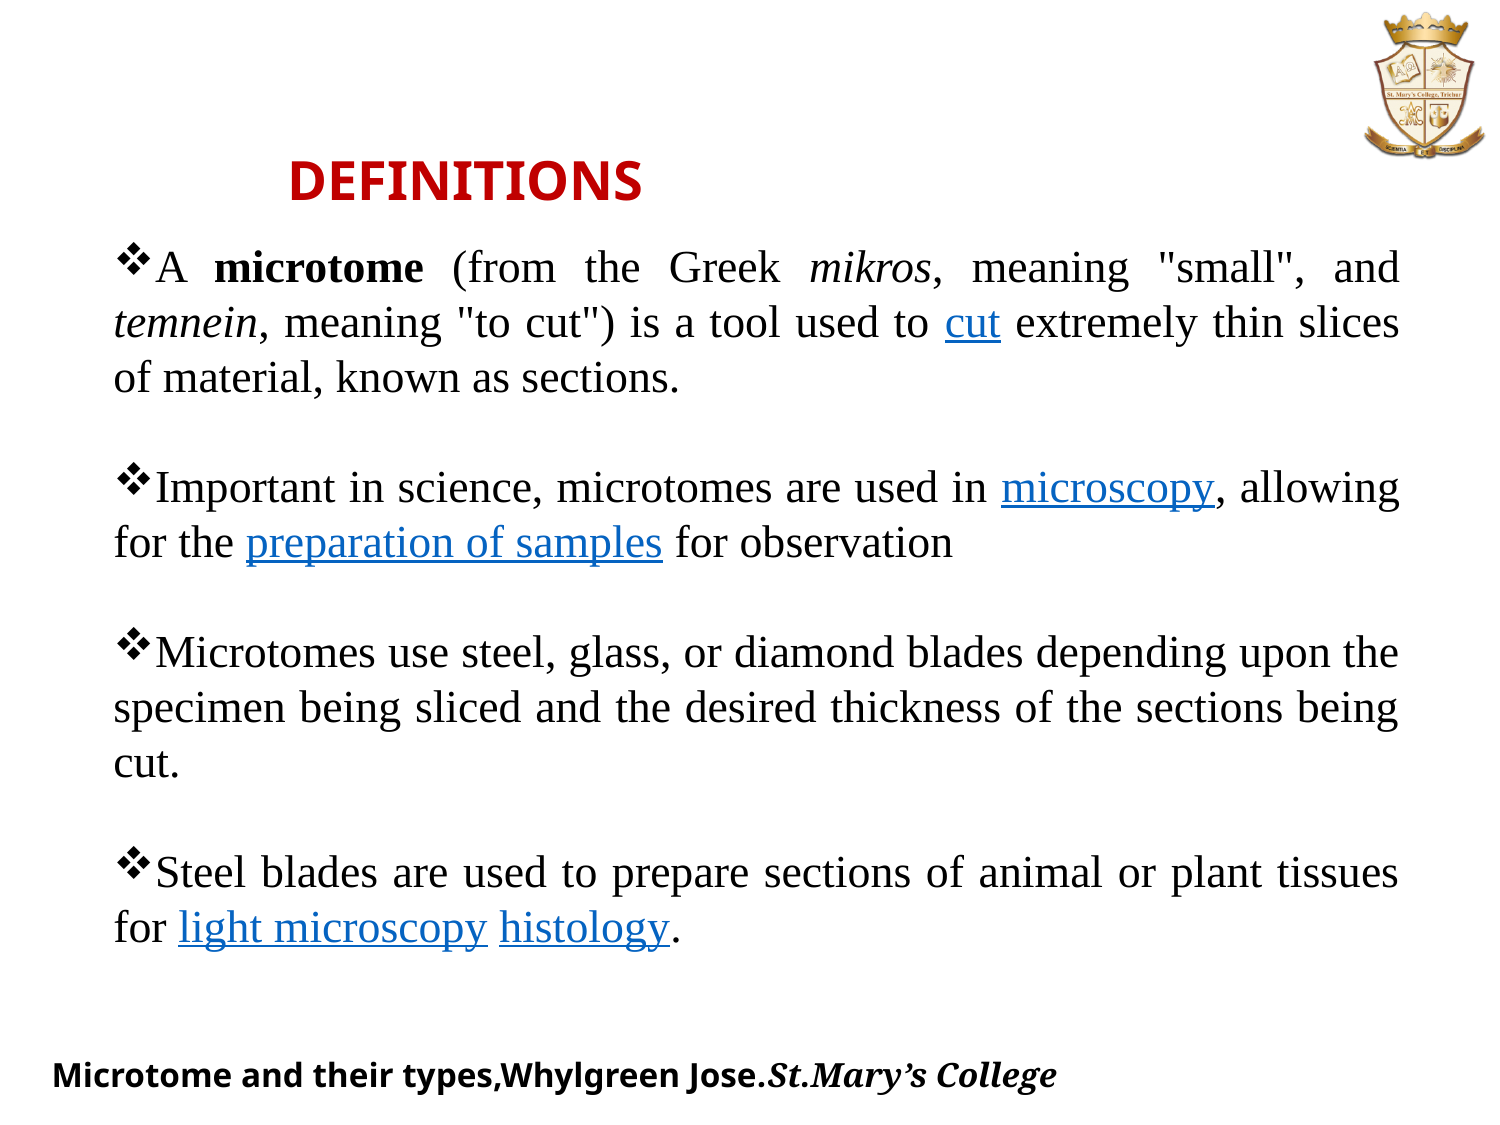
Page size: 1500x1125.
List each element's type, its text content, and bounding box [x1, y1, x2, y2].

text_box Microtome and their types,Whylgreen Jose.St.Mary’s College [36, 1046, 1072, 1102]
picture [1342, 0, 1500, 183]
text_box A microtome (from the Greek mikros, meaning "small", and temnein, meaning "to cut") is a tool used to cut extremely thin slices of material, known as sections. Important in science, microtomes are used in microscopy, allowing for the preparation of samples for observation Microtomes use steel, glass, or diamond blades depending upon the specimen being sliced and the desired thickness of the sections being cut. Steel blades are used to prepare sections of animal or plant tissues for light microscopy histology. [98, 229, 1416, 959]
text_box DEFINITIONS [0, 70, 1106, 220]
